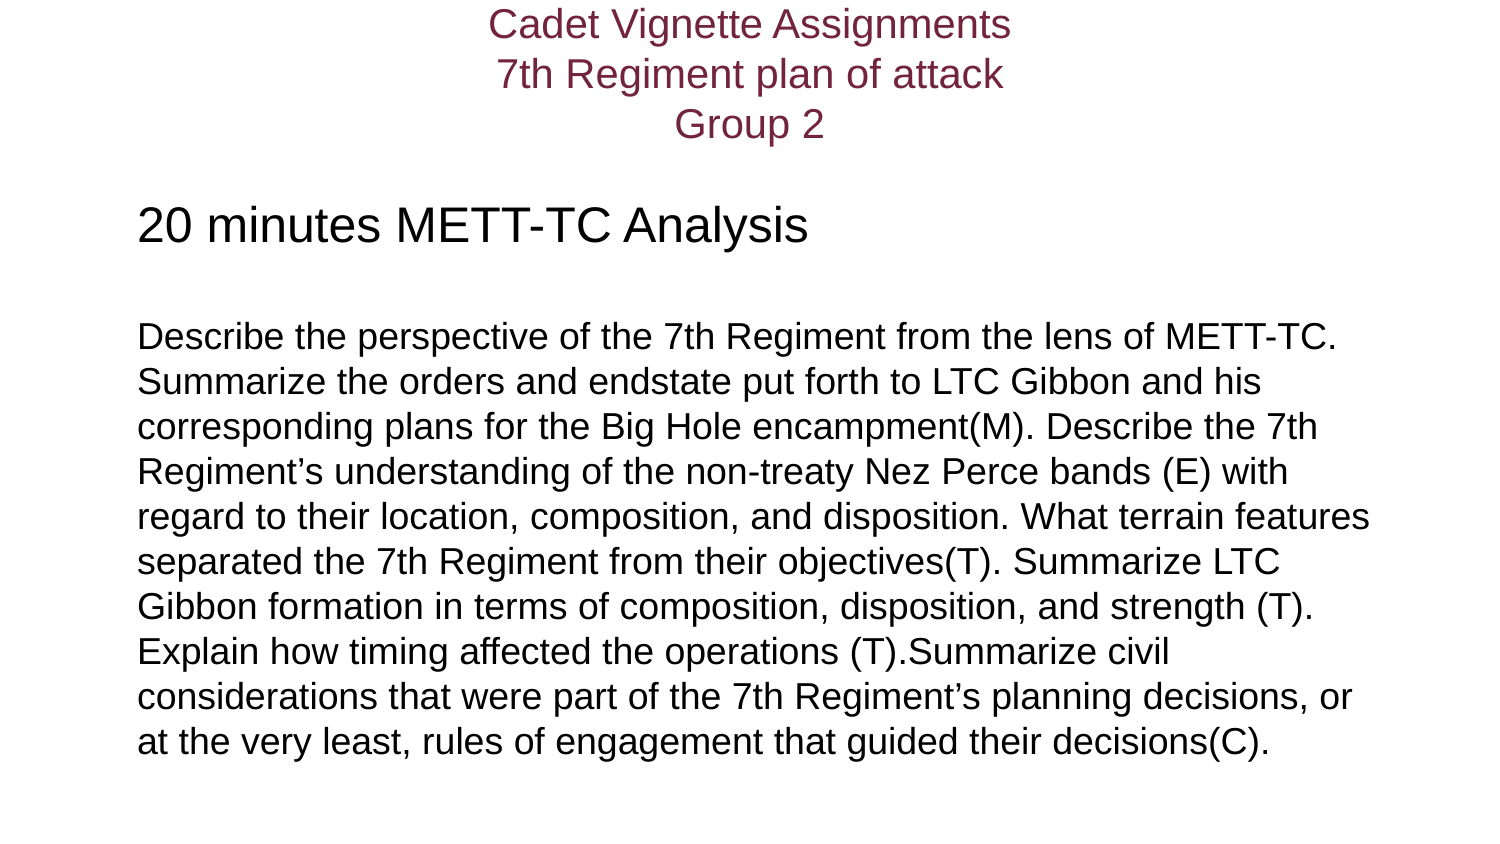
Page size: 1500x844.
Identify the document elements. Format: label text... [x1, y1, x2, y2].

title Cadet Vignette Assignments 7th Regiment plan of attack Group 2 [150, 25, 1350, 120]
text_box 20 minutes METT-TC Analysis Describe the perspective of the 7th Regiment from the lens of METT-TC. Summarize the orders and endstate put forth to LTC Gibbon and his corresponding plans for the Big Hole encampment(M). Describe the 7th Regiment’s understanding of the non-treaty Nez Perce bands (E) with regard to their location, composition, and disposition. What terrain features separated the 7th Regiment from their objectives(T). Summarize LTC Gibbon formation in terms of composition, disposition, and strength (T). Explain how timing affected the operations (T).Summarize civil considerations that were part of the 7th Regiment’s planning decisions, or at the very least, rules of engagement that guided their decisions(C). [122, 177, 1404, 637]
